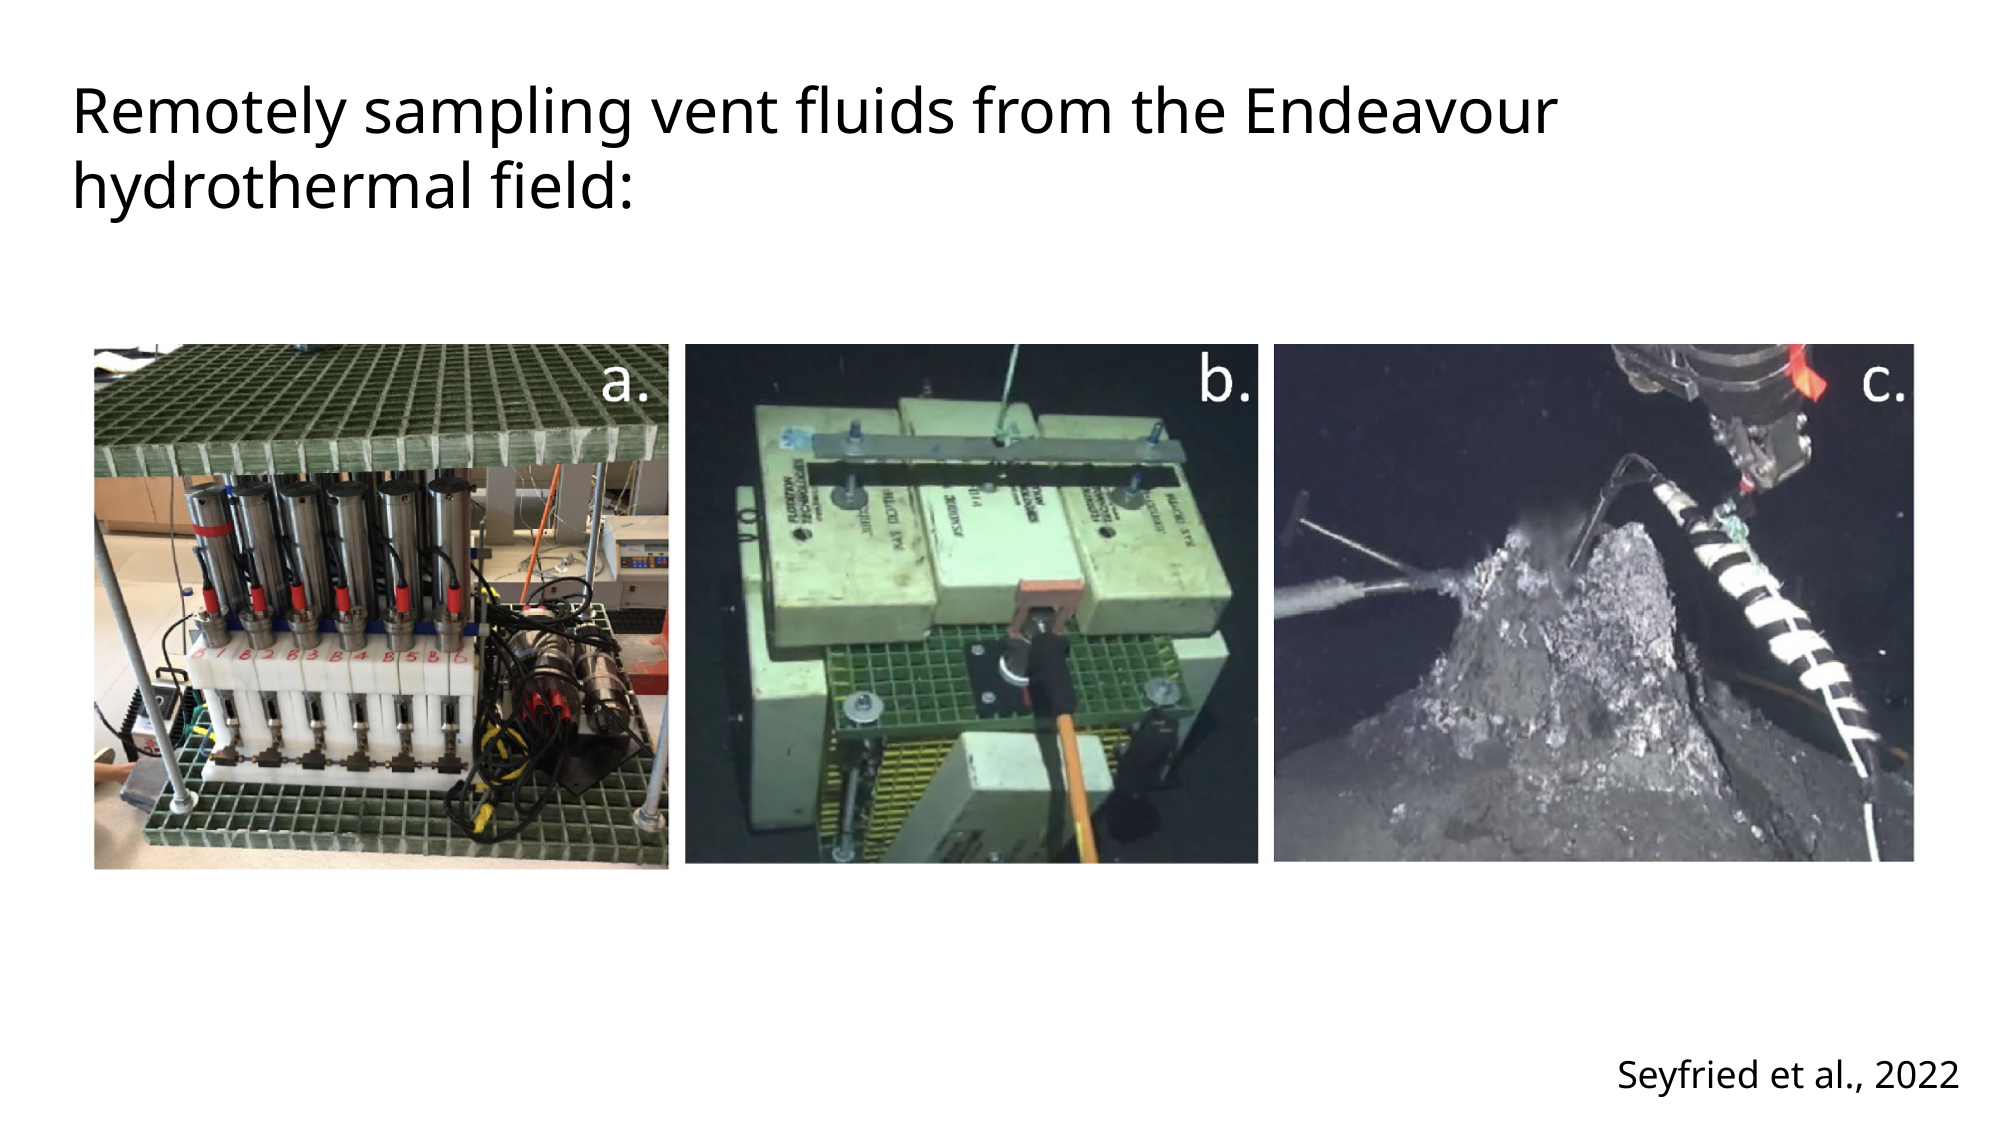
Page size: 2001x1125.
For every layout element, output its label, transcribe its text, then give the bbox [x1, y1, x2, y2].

text_box Seyfried et al., 2022 [1602, 1043, 1976, 1103]
picture [66, 344, 1934, 881]
text_box Remotely sampling vent fluids from the Endeavour hydrothermal field: [56, 63, 1944, 229]
